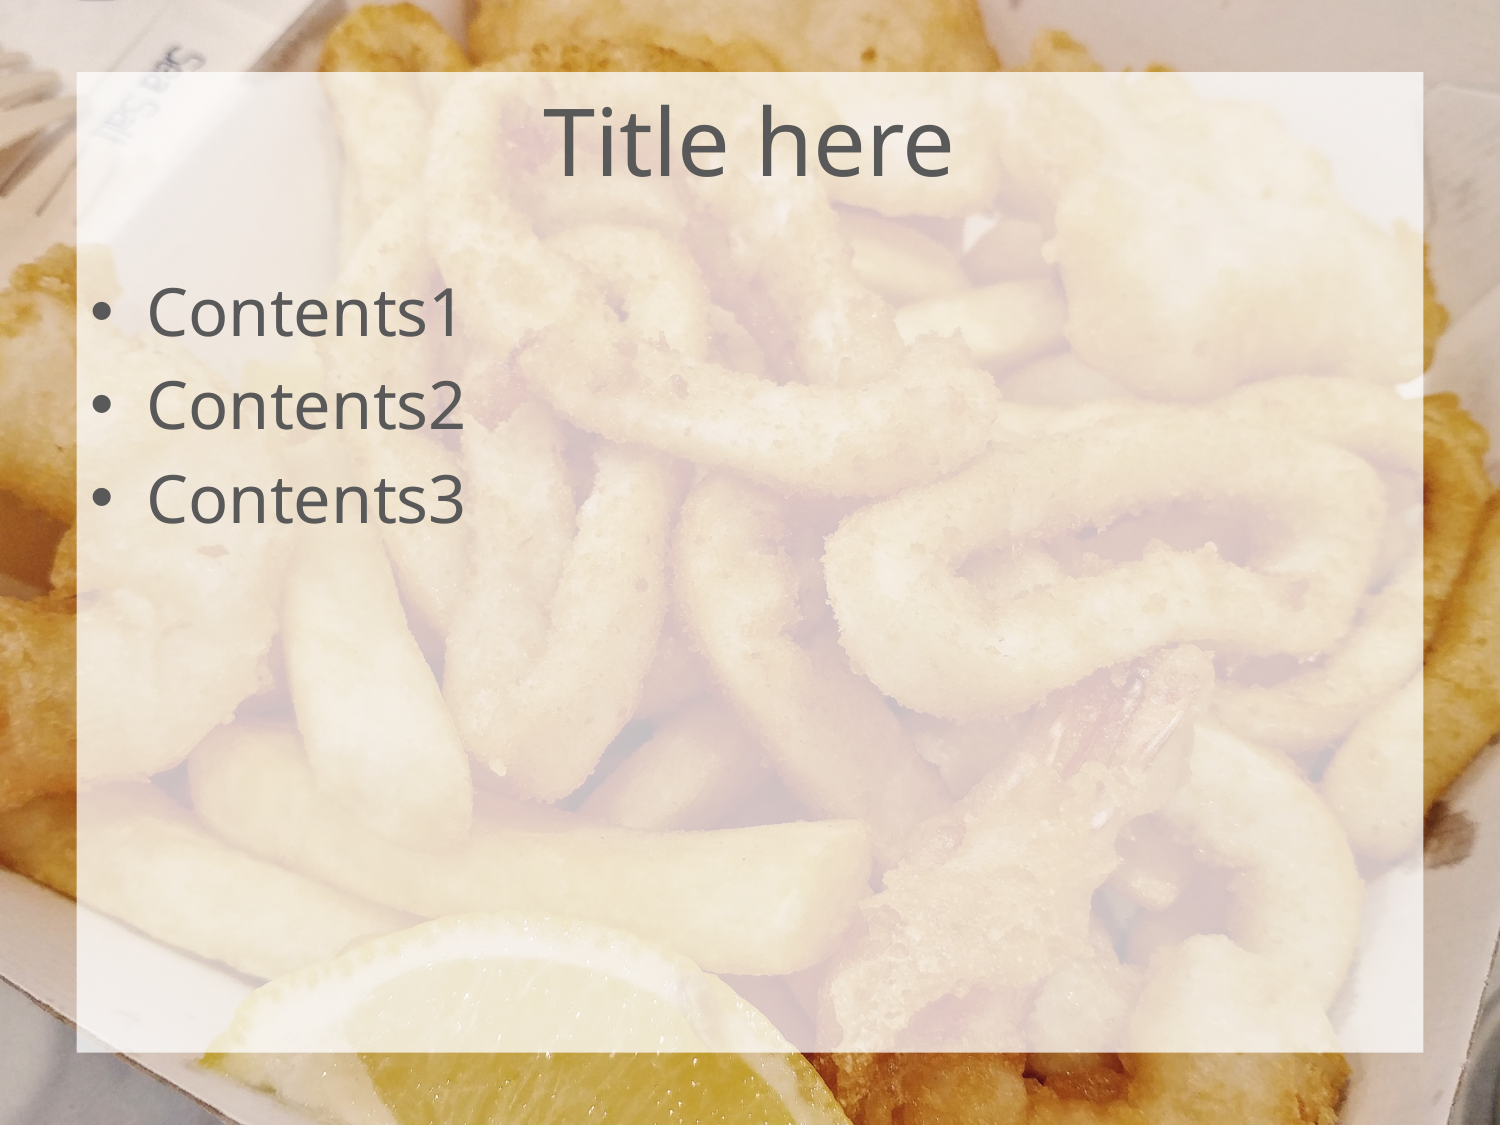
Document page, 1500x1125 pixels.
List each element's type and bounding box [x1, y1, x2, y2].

text_box [0, 0, 1500, 1125]
